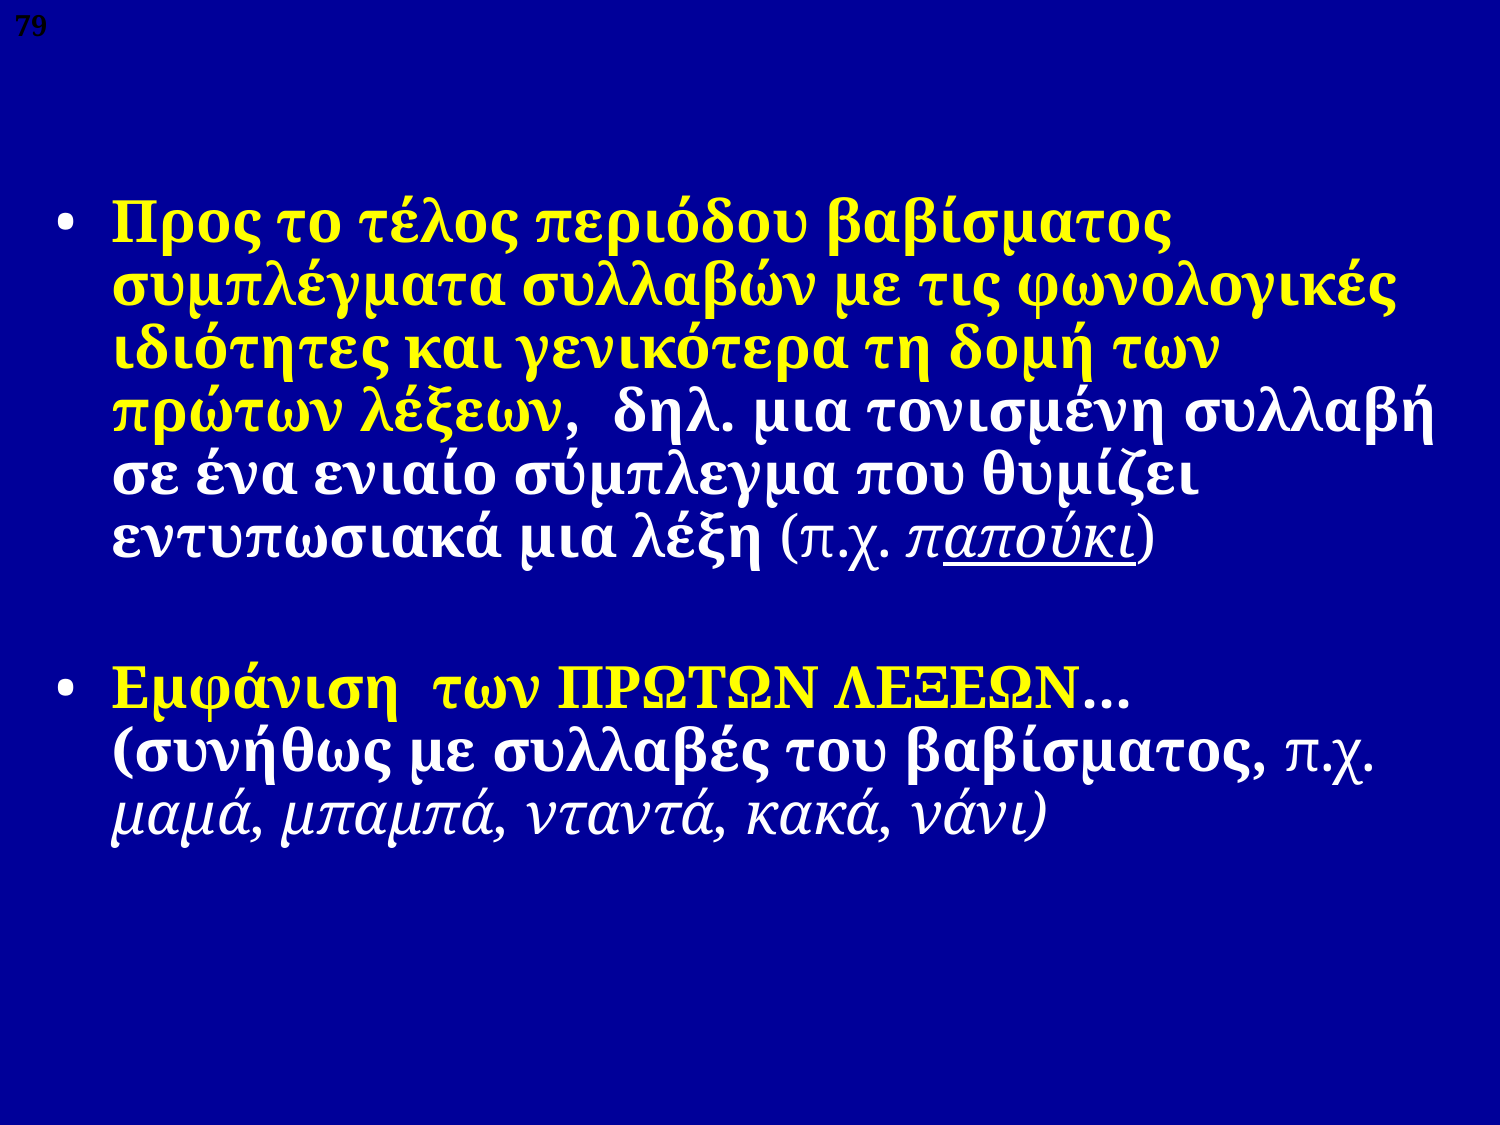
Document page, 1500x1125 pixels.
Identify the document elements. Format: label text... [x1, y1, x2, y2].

list Προς το τέλος περιόδου βαβίσματος συμπλέγματα συλλαβών με τις φωνολογικές ιδιότητες και γενικότερα τη δομή των πρώτων λέξεων, δηλ. μια τονισμένη συλλαβή σε ένα ενιαίο σύμπλεγμα που θυμίζει εντυπωσιακά μια λέξη (π.χ. παπούκι) Εμφάνιση των ΠΡΩΤΩΝ ΛΕΞΕΩΝ... (συνήθως με συλλαβές του βαβίσματος, π.χ. μαμά, μπαμπά, νταντά, κακά, νάνι) [41, 184, 1459, 1063]
slide_number 79 [0, 0, 125, 75]
